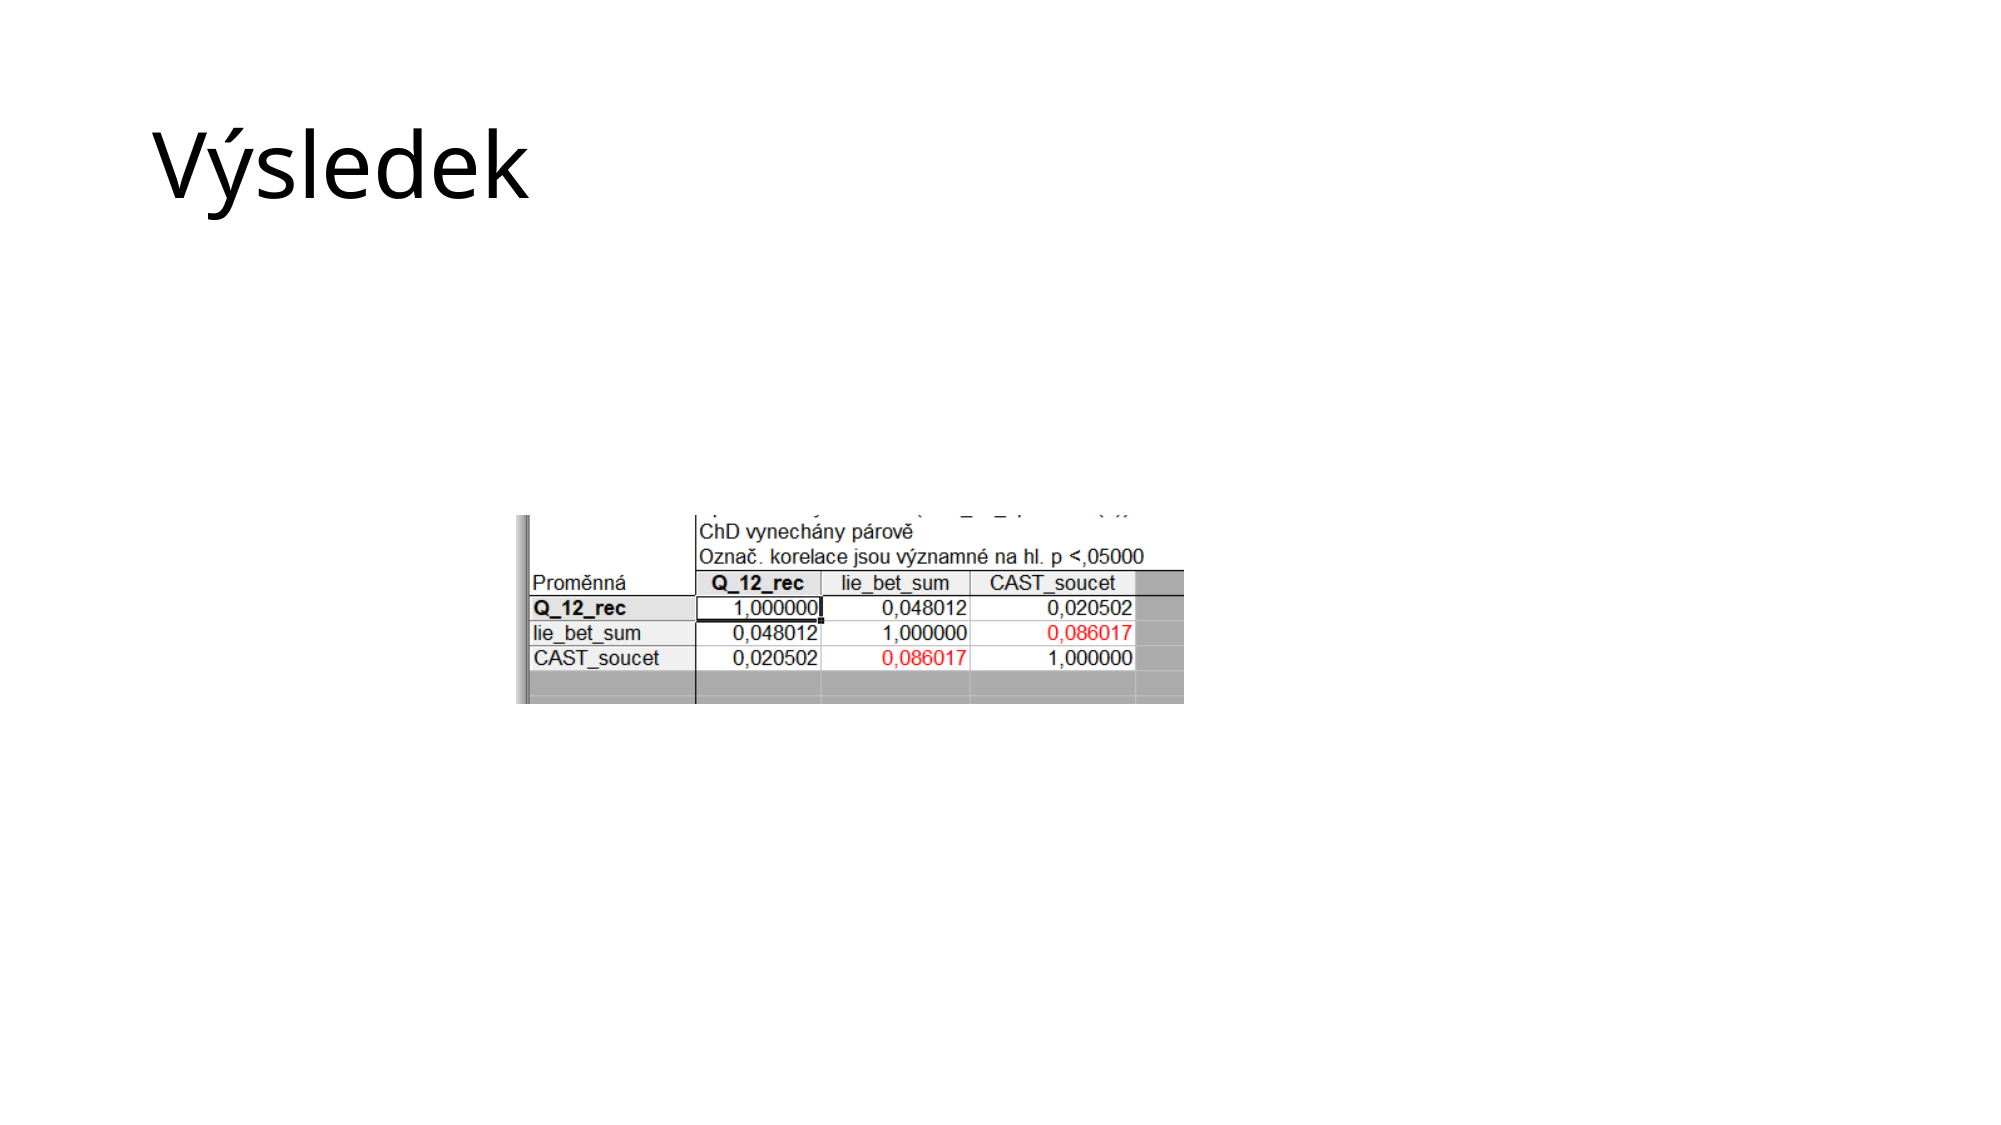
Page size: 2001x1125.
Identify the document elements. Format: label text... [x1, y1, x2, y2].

picture [516, 515, 1184, 705]
title Výsledek [137, 59, 1863, 278]
